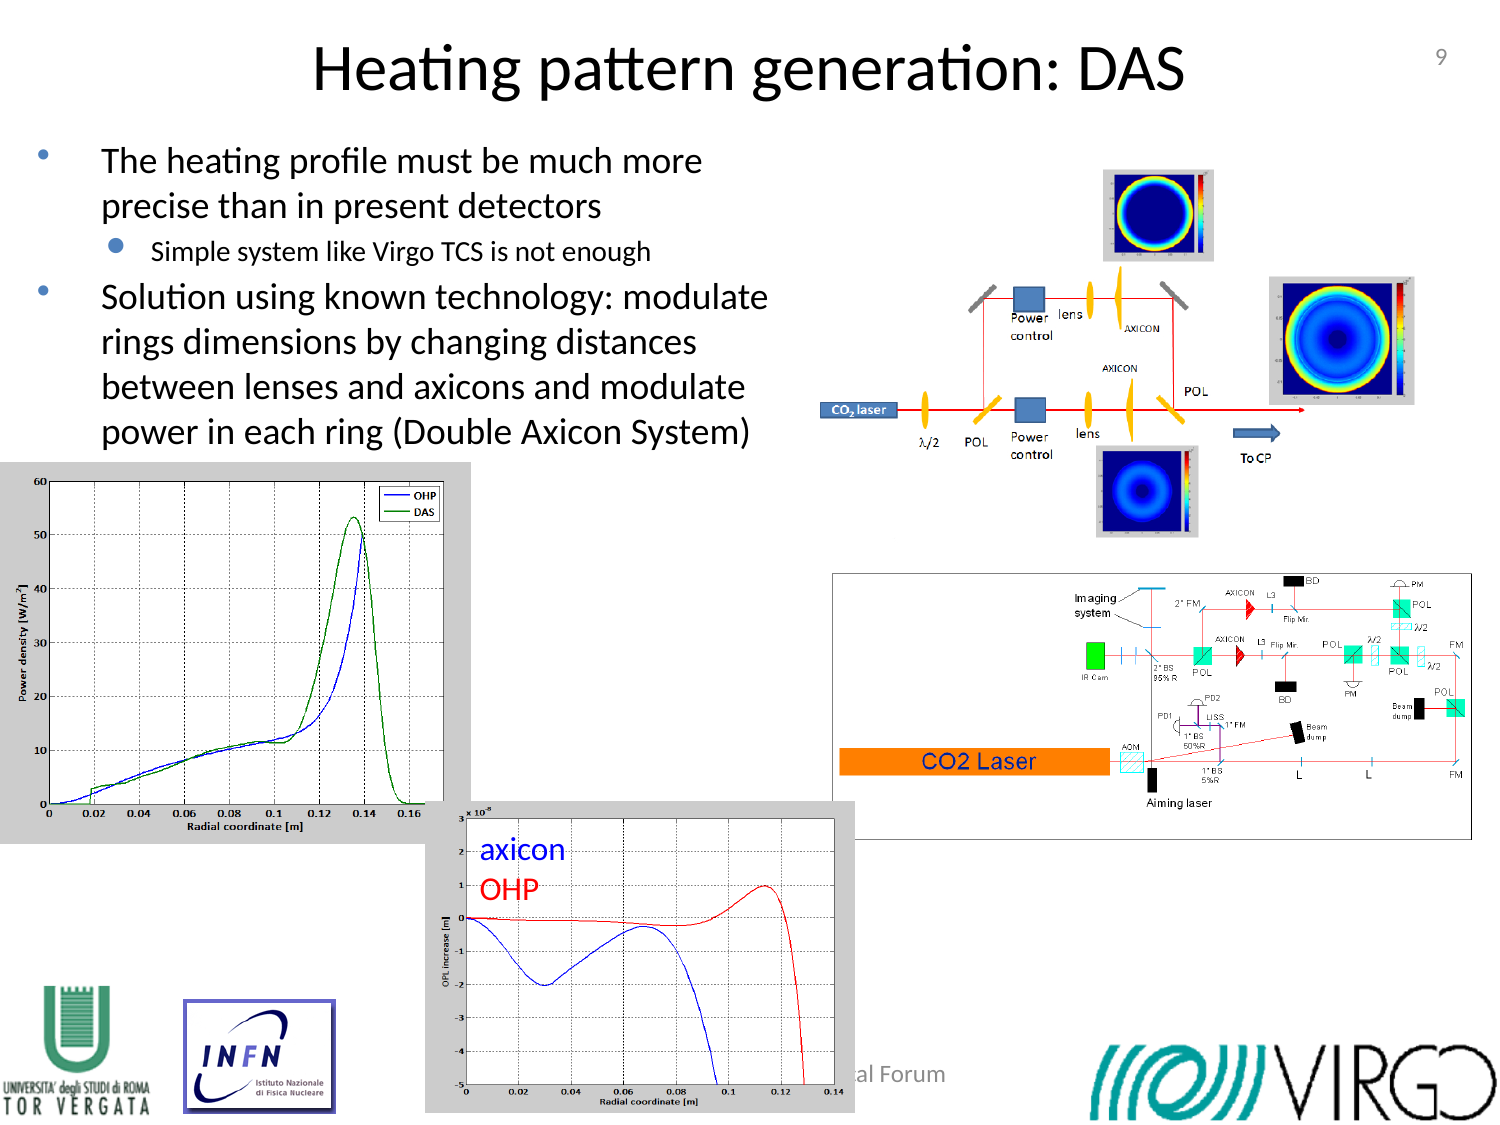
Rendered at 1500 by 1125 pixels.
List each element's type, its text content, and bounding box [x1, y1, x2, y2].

picture [824, 566, 1486, 851]
picture [1087, 1043, 1500, 1125]
picture [0, 462, 471, 844]
picture [183, 999, 336, 1114]
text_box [424, 801, 855, 1113]
text_box Heating pattern generation: DAS [297, 16, 1202, 112]
text_box The heating profile must be much more precise than in present detectors Simple system like Virgo TCS is not enough Solution using known technology: modulate rings dimensions by changing distances between lenses and axicons and modulate power in each ring (Double Axicon System) [17, 128, 792, 492]
footer V. Fafone - ASPERA Technological Forum [859, 1042, 1032, 1103]
picture [796, 136, 1448, 552]
picture [0, 983, 160, 1125]
slide_number 9 [1112, 24, 1463, 85]
